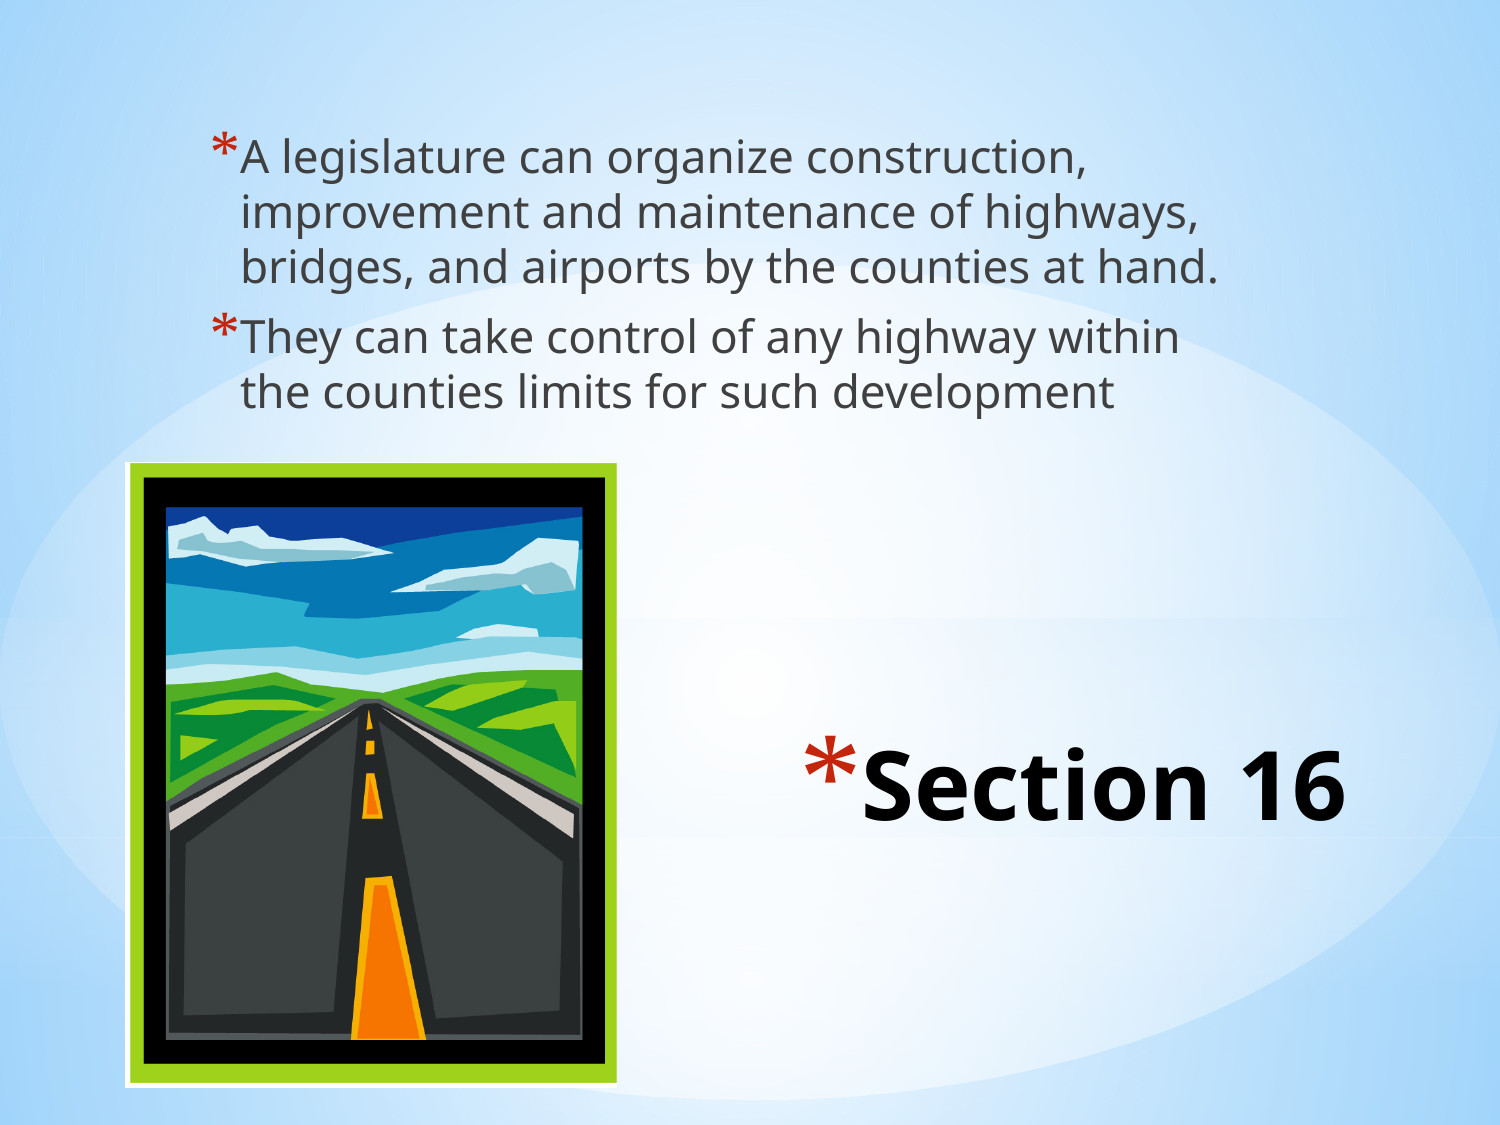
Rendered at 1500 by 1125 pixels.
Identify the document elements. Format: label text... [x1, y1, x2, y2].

picture [124, 462, 618, 1088]
title Section 16 [623, 717, 1363, 905]
list A legislature can organize construction, improvement and maintenance of highways, bridges, and airports by the counties at hand. They can take control of any highway within the counties limits for such development [187, 120, 1238, 690]
